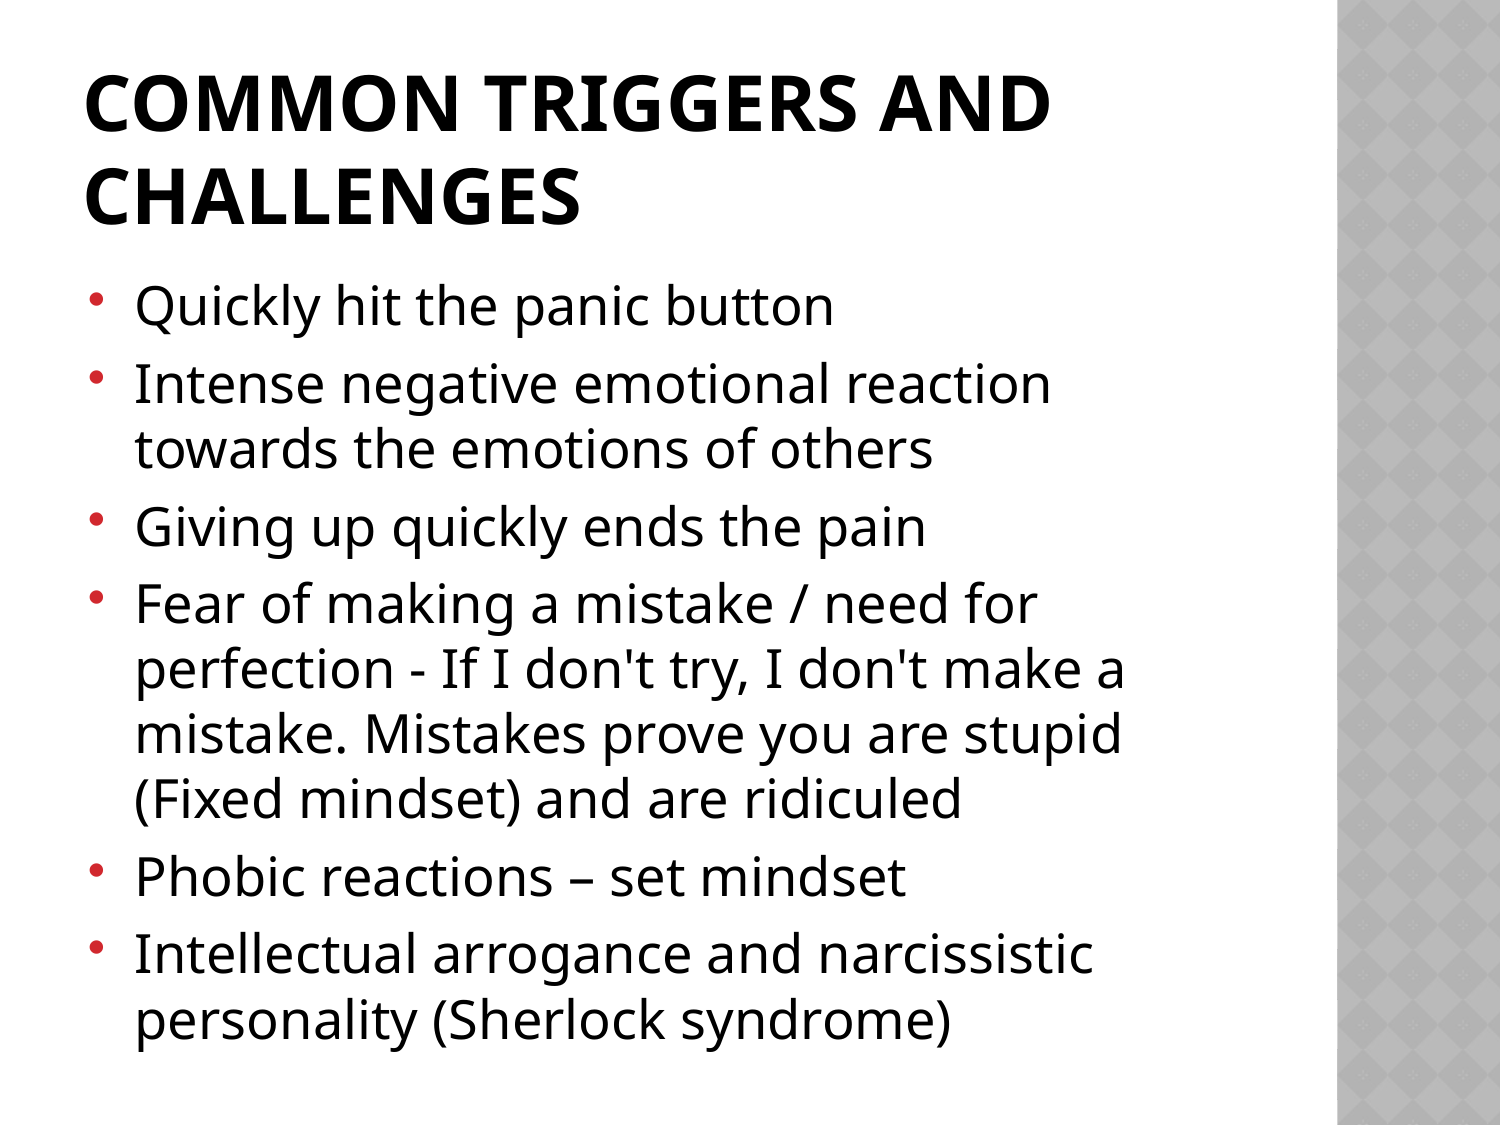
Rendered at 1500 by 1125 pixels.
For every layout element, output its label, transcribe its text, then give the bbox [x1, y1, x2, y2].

title Common Triggers and Challenges [75, 52, 1263, 240]
list Quickly hit the panic button Intense negative emotional reaction towards the emotions of others Giving up quickly ends the pain Fear of making a mistake / need for perfection - If I don't try, I don't make a mistake. Mistakes prove you are stupid (Fixed mindset) and are ridiculed Phobic reactions – set mindset Intellectual arrogance and narcissistic personality (Sherlock syndrome) [75, 264, 1263, 1059]
